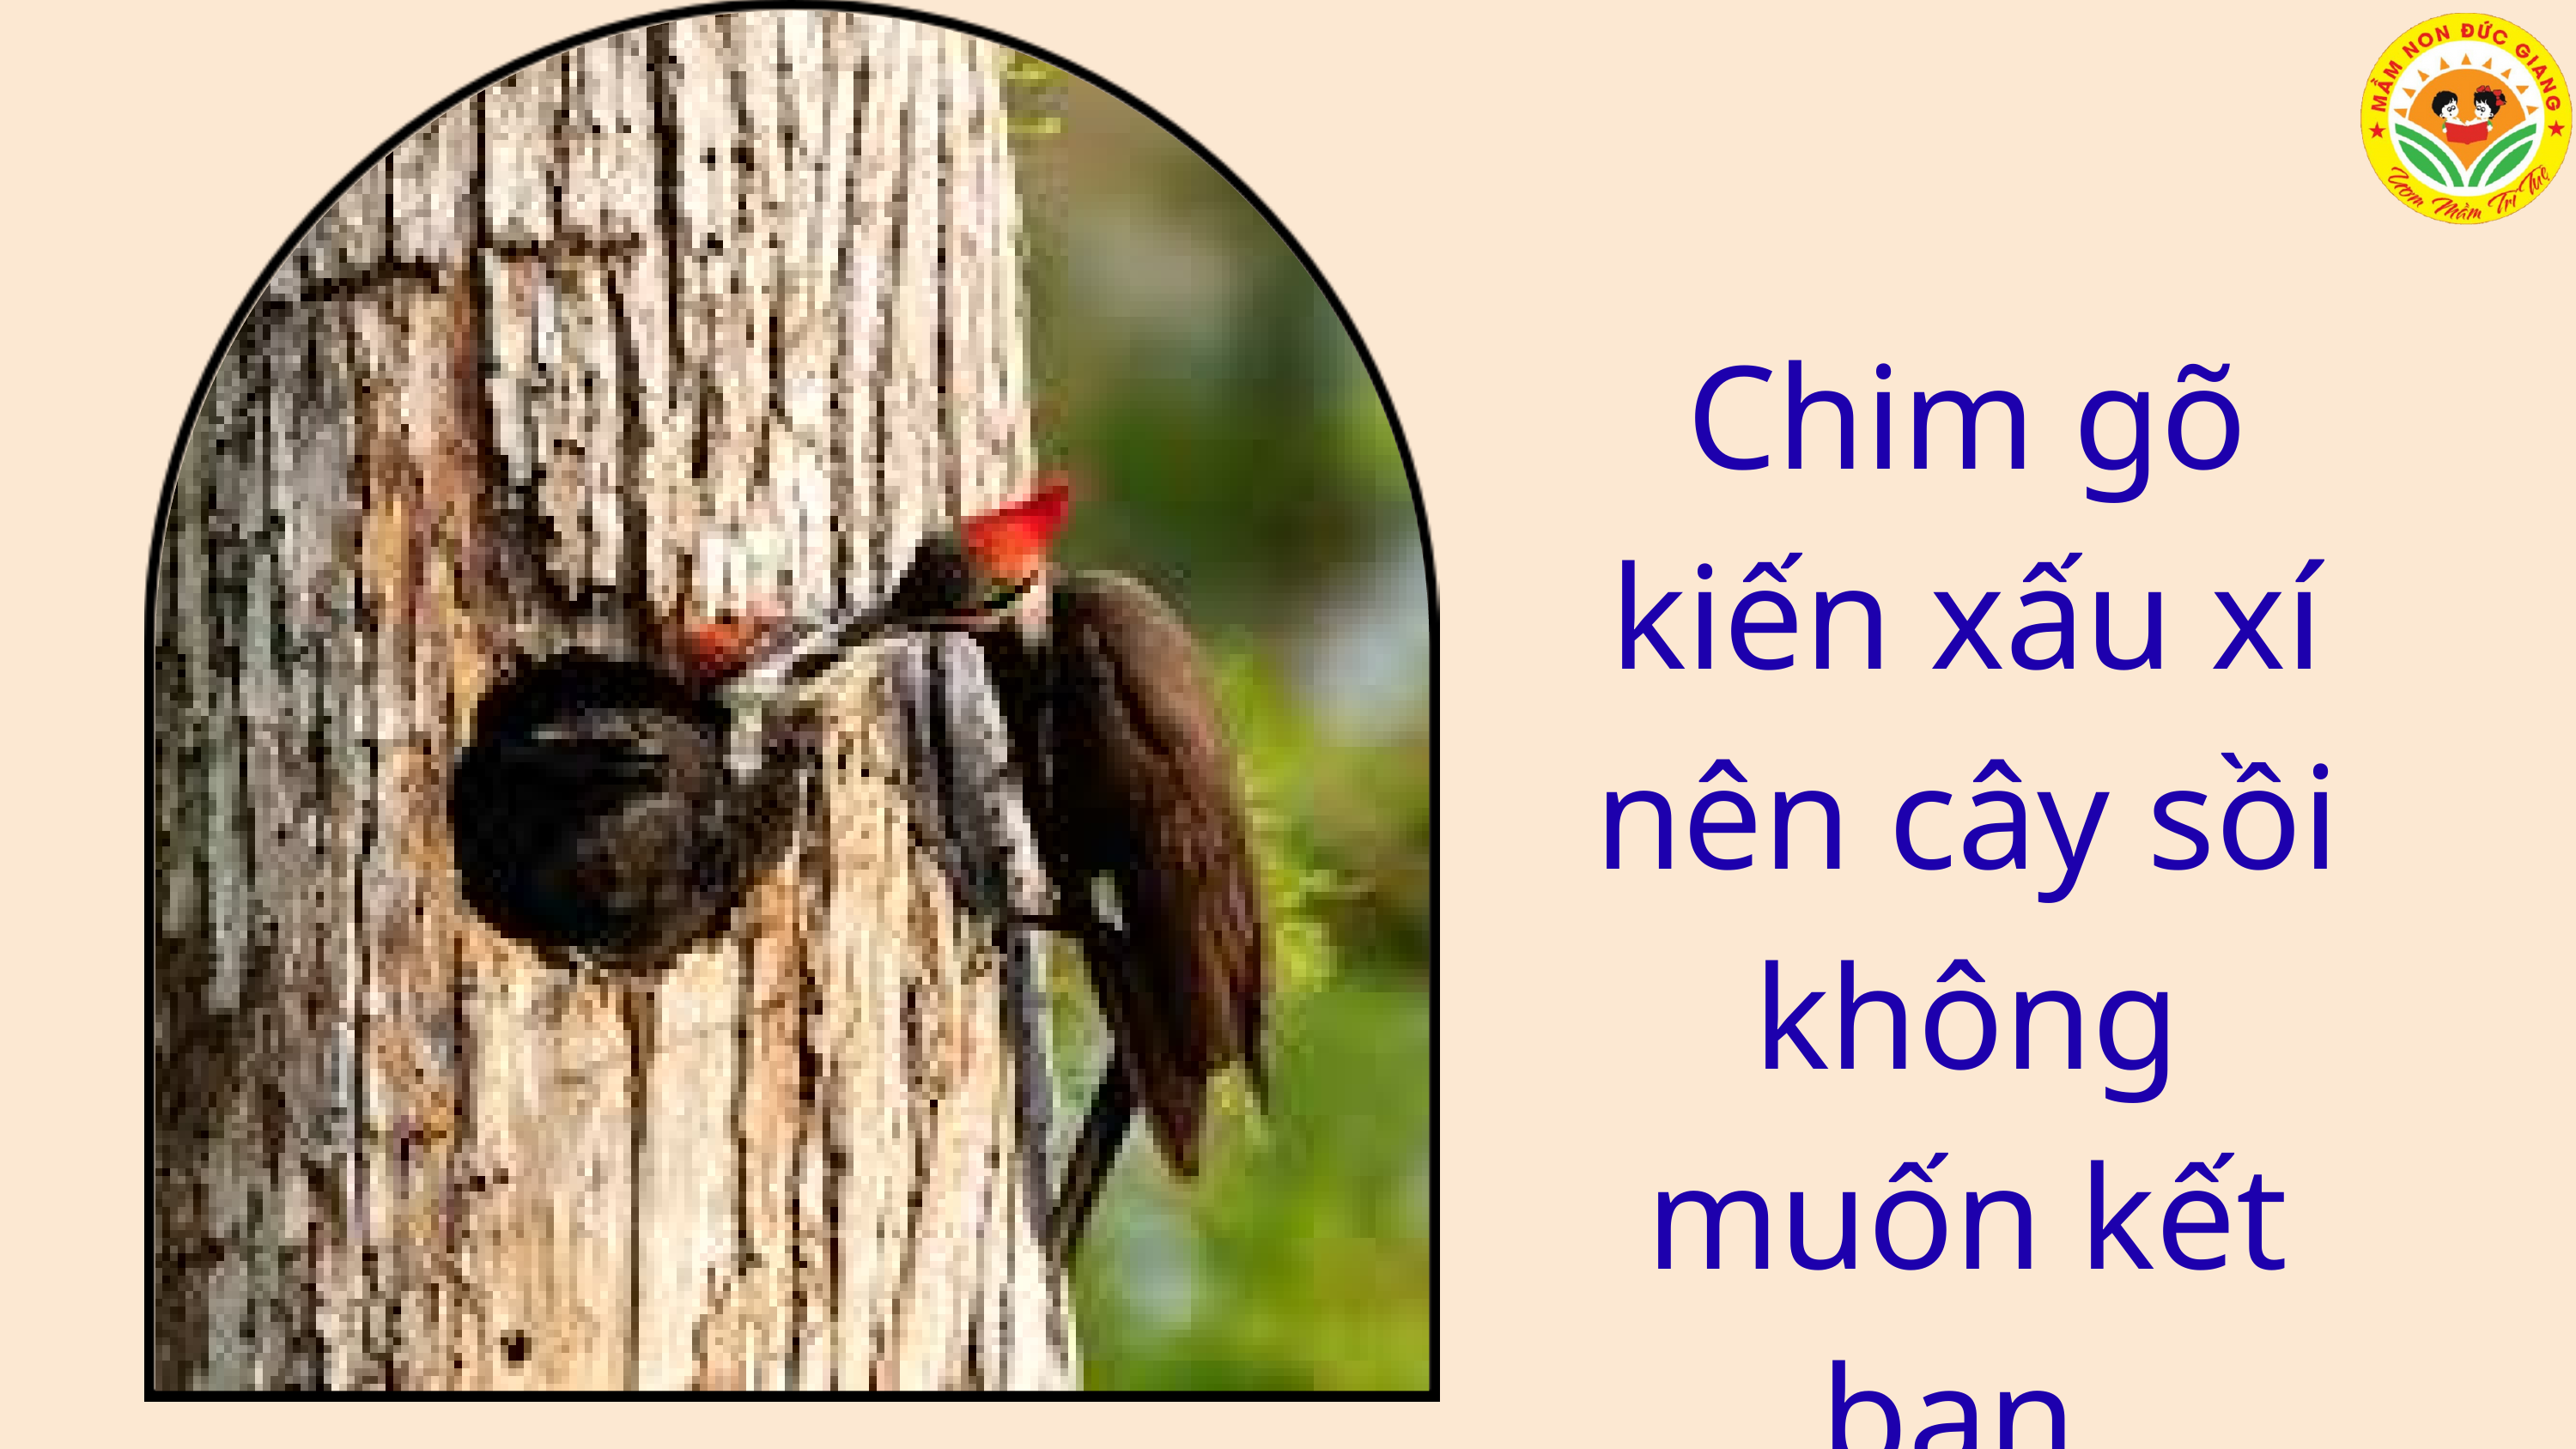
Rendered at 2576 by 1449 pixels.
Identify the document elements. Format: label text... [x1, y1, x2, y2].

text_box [144, 0, 1441, 1403]
text_box Chim gõ kiến xấu xí nên cây sồi không muốn kết bạn [1560, 298, 2374, 1449]
picture [2359, 12, 2576, 225]
